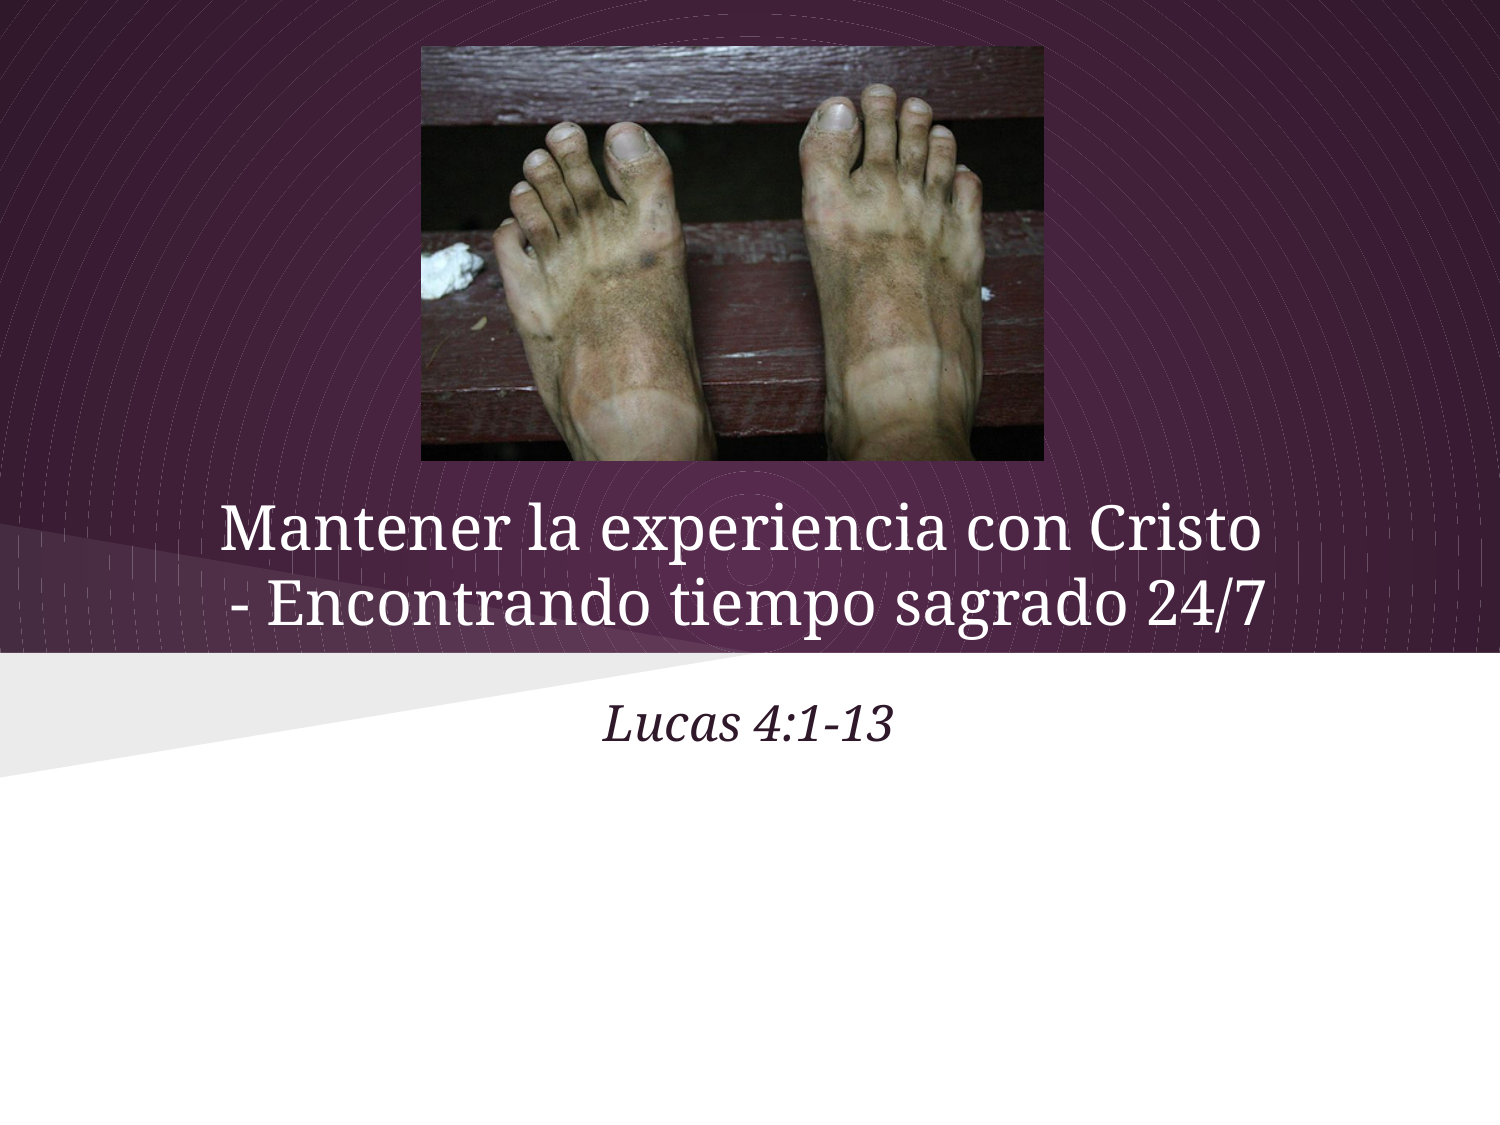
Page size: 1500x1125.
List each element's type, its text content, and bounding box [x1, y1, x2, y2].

title Mantener la experiencia con Cristo - Encontrando tiempo sagrado 24/7 [112, 382, 1388, 653]
subtitle Lucas 4:1-13 [112, 676, 1388, 823]
picture [421, 46, 1044, 462]
